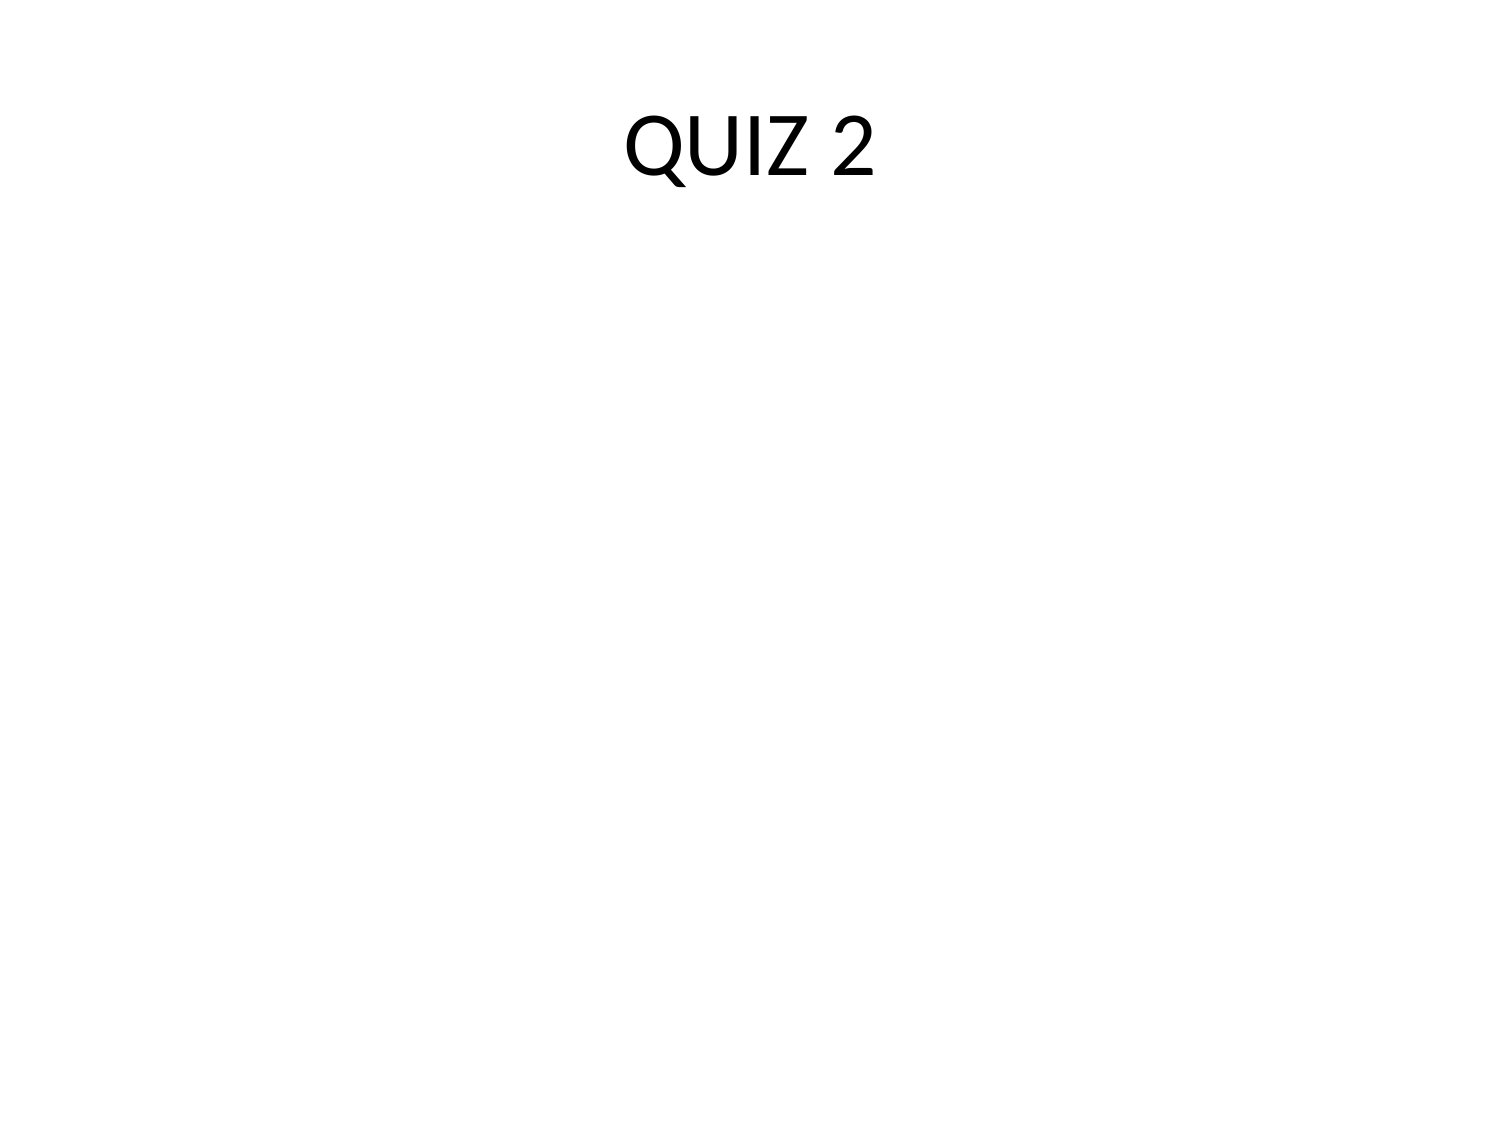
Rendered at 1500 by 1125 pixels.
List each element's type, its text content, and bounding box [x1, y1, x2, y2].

title QUIZ 2 [75, 45, 1425, 233]
